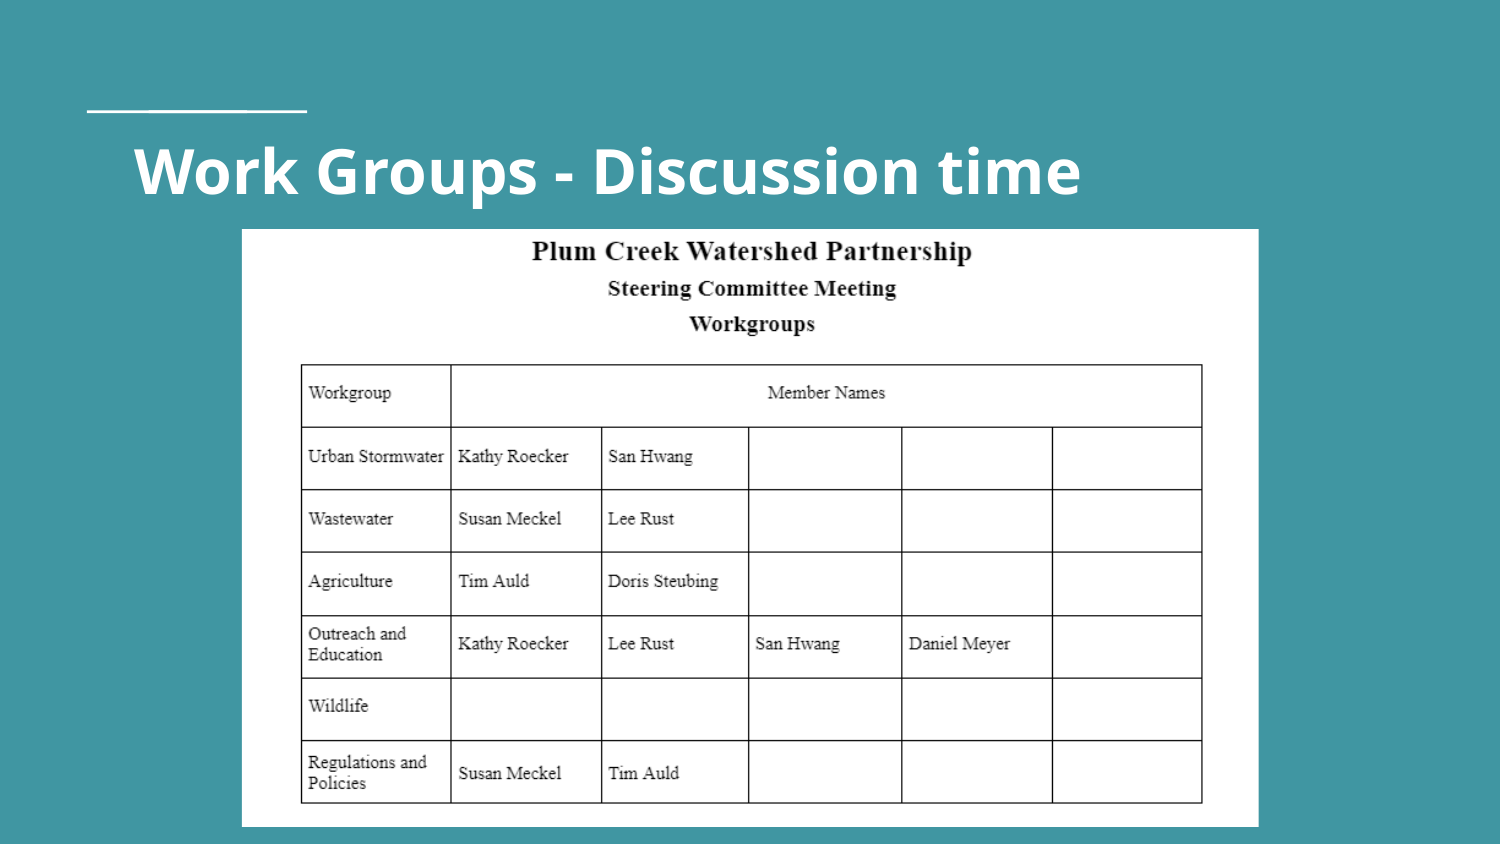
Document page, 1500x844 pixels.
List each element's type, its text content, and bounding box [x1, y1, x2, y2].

picture [241, 228, 1259, 828]
title Work Groups - Discussion time [119, 116, 1381, 366]
